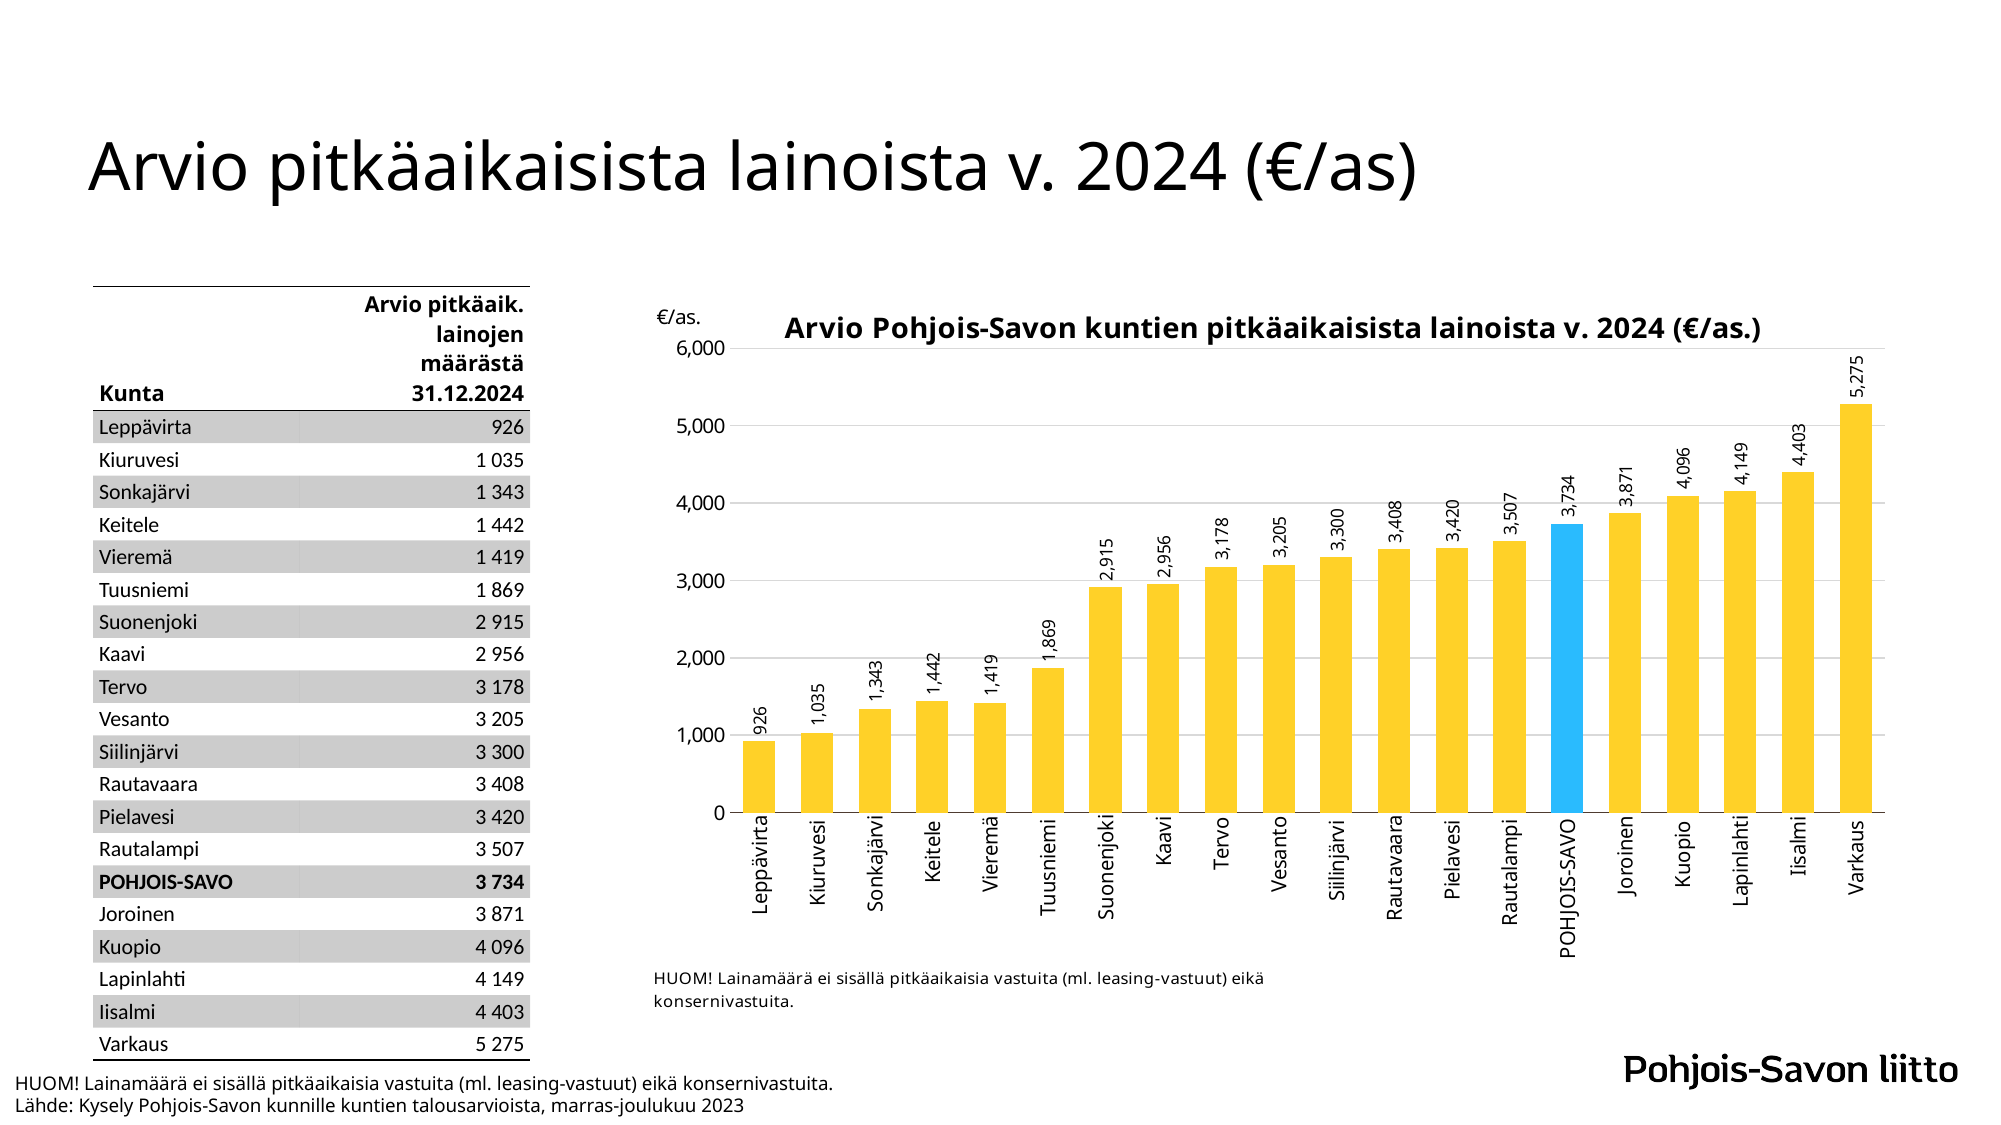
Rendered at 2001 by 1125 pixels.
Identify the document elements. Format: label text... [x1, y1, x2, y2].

picture [1600, 1038, 1981, 1106]
table_cell Vesanto [93, 703, 300, 735]
table_cell 4 096 [300, 930, 530, 963]
table_cell Tervo [93, 670, 300, 703]
table_cell Leppävirta [93, 411, 300, 443]
table_cell 1 442 [300, 508, 530, 540]
table_cell 1 869 [300, 573, 530, 605]
table_cell Rautavaara [93, 768, 300, 800]
table_cell 1 419 [300, 540, 530, 573]
table_cell 1 343 [300, 476, 530, 508]
table_cell Iisalmi [93, 995, 300, 1028]
table_cell Kaavi [93, 638, 300, 670]
table_cell 3 420 [300, 800, 530, 833]
chart [638, 277, 1907, 1008]
table_cell 3 734 [300, 865, 530, 898]
table_cell Keitele [93, 508, 300, 540]
table_cell POHJOIS-SAVO [93, 865, 300, 898]
table_cell 3 300 [300, 735, 530, 768]
table_cell 3 507 [300, 833, 530, 865]
text_box HUOM! Lainamäärä ei sisällä pitkäaikaisia vastuita (ml. leasing-vastuut) eikä konsernivastuita. Lähde: Kysely Pohjois-Savon kunnille kuntien talousarvioista, marras-joulukuu 2023 [0, 1064, 1427, 1125]
table_cell Suonenjoki [93, 605, 300, 638]
table_cell Kiuruvesi [93, 443, 300, 476]
title Arvio pitkäaikaisista lainoista v. 2024 (€/as) [73, 59, 1926, 278]
table_cell Varkaus [93, 1028, 300, 1059]
table_cell Kuopio [93, 930, 300, 963]
table_header Kunta [93, 287, 300, 410]
table_header Arvio pitkäaik. lainojen määrästä 31.12.2024 [300, 287, 530, 410]
table_cell 4 403 [300, 995, 530, 1028]
table_cell 1 035 [300, 443, 530, 476]
table_cell Vieremä [93, 540, 300, 573]
table_cell Joroinen [93, 898, 300, 930]
table_cell Siilinjärvi [93, 735, 300, 768]
table_cell 926 [300, 411, 530, 443]
table_cell 5 275 [300, 1028, 530, 1059]
table_cell 3 408 [300, 768, 530, 800]
table_cell 3 871 [300, 898, 530, 930]
table_cell 3 205 [300, 703, 530, 735]
table_cell 2 915 [300, 605, 530, 638]
table_cell 2 956 [300, 638, 530, 670]
table_cell 4 149 [300, 963, 530, 995]
table_cell Sonkajärvi [93, 476, 300, 508]
table_cell 3 178 [300, 670, 530, 703]
table_cell Pielavesi [93, 800, 300, 833]
table_cell Rautalampi [93, 833, 300, 865]
table_cell Tuusniemi [93, 573, 300, 605]
table_cell Lapinlahti [93, 963, 300, 995]
